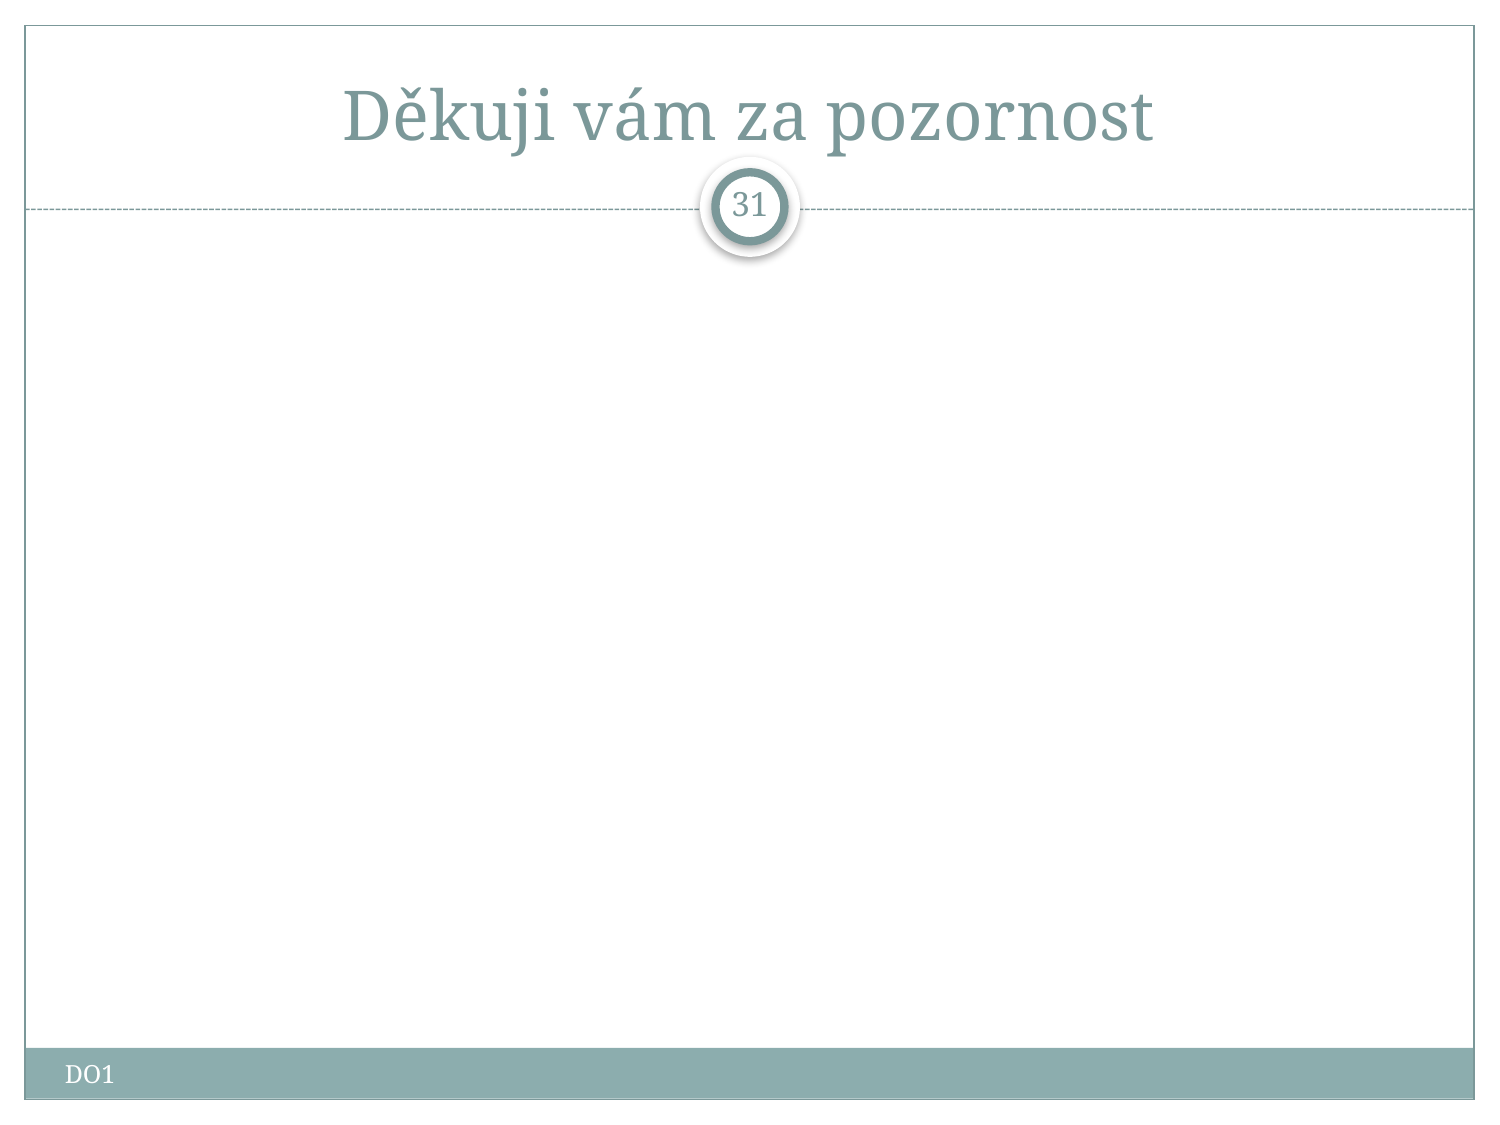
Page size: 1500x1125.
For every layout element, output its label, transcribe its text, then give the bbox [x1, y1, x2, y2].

slide_number 31 [712, 169, 788, 243]
footer DO1 [50, 1051, 638, 1112]
title Děkuji vám za pozornost [49, 37, 1450, 162]
